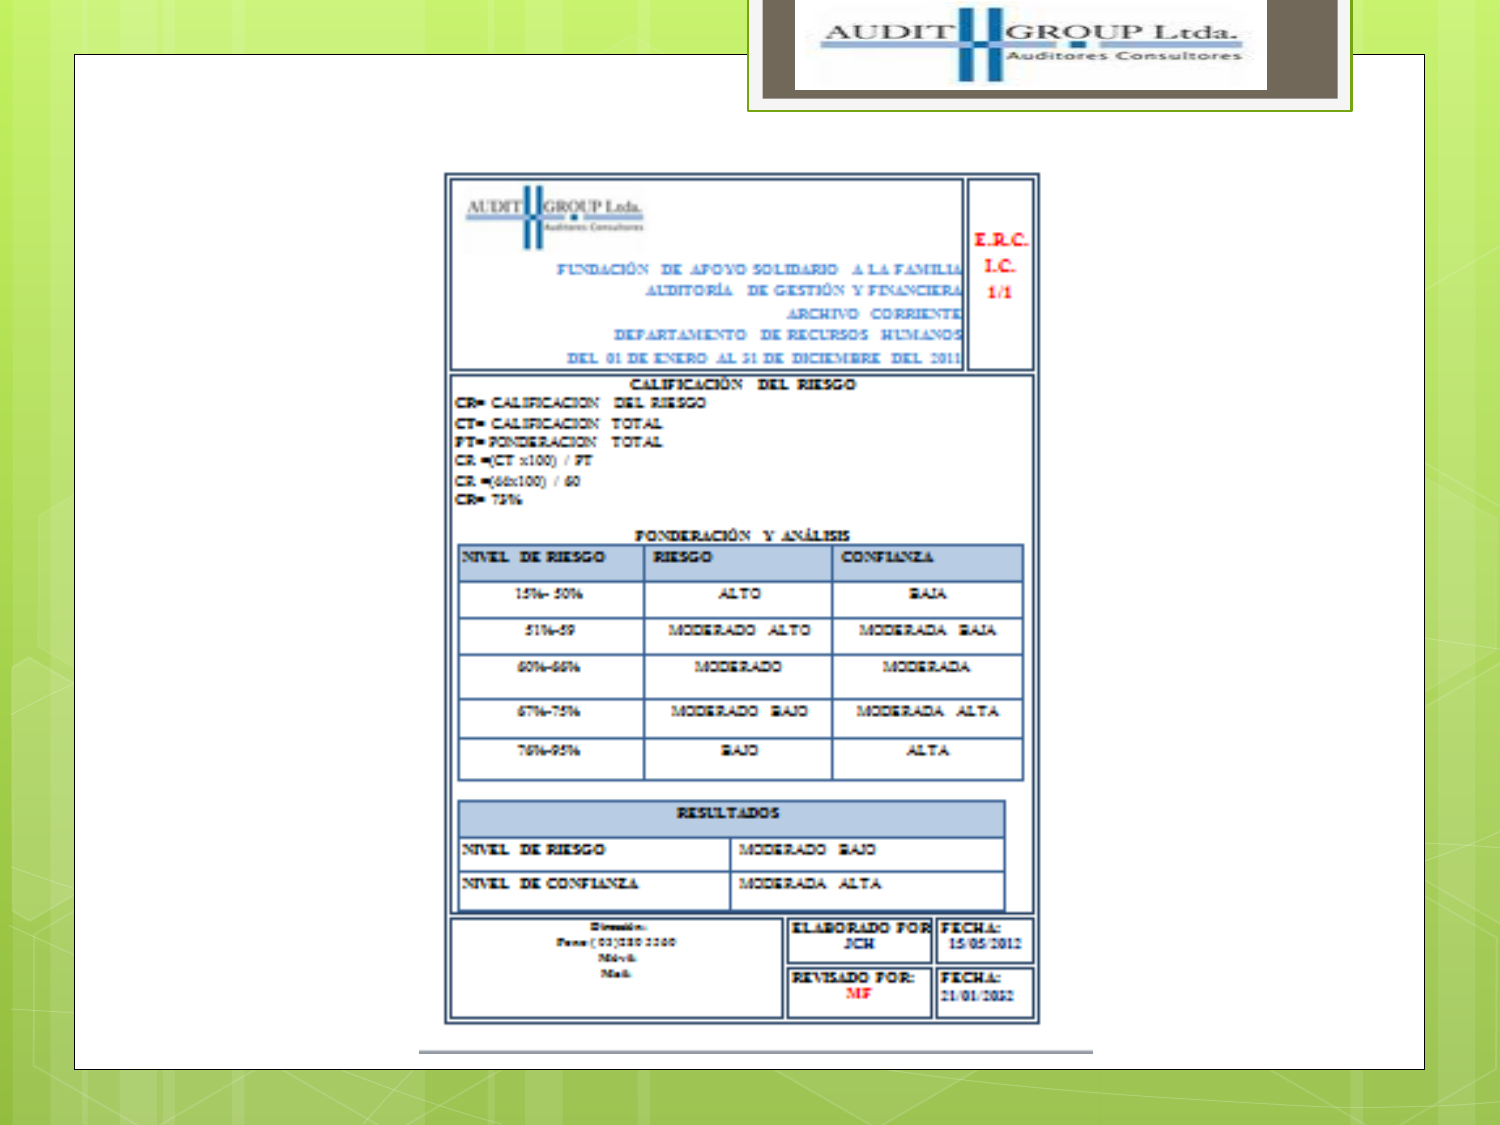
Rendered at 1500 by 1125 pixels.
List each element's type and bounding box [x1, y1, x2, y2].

picture [418, 136, 1093, 1054]
text_box [795, 0, 1267, 90]
